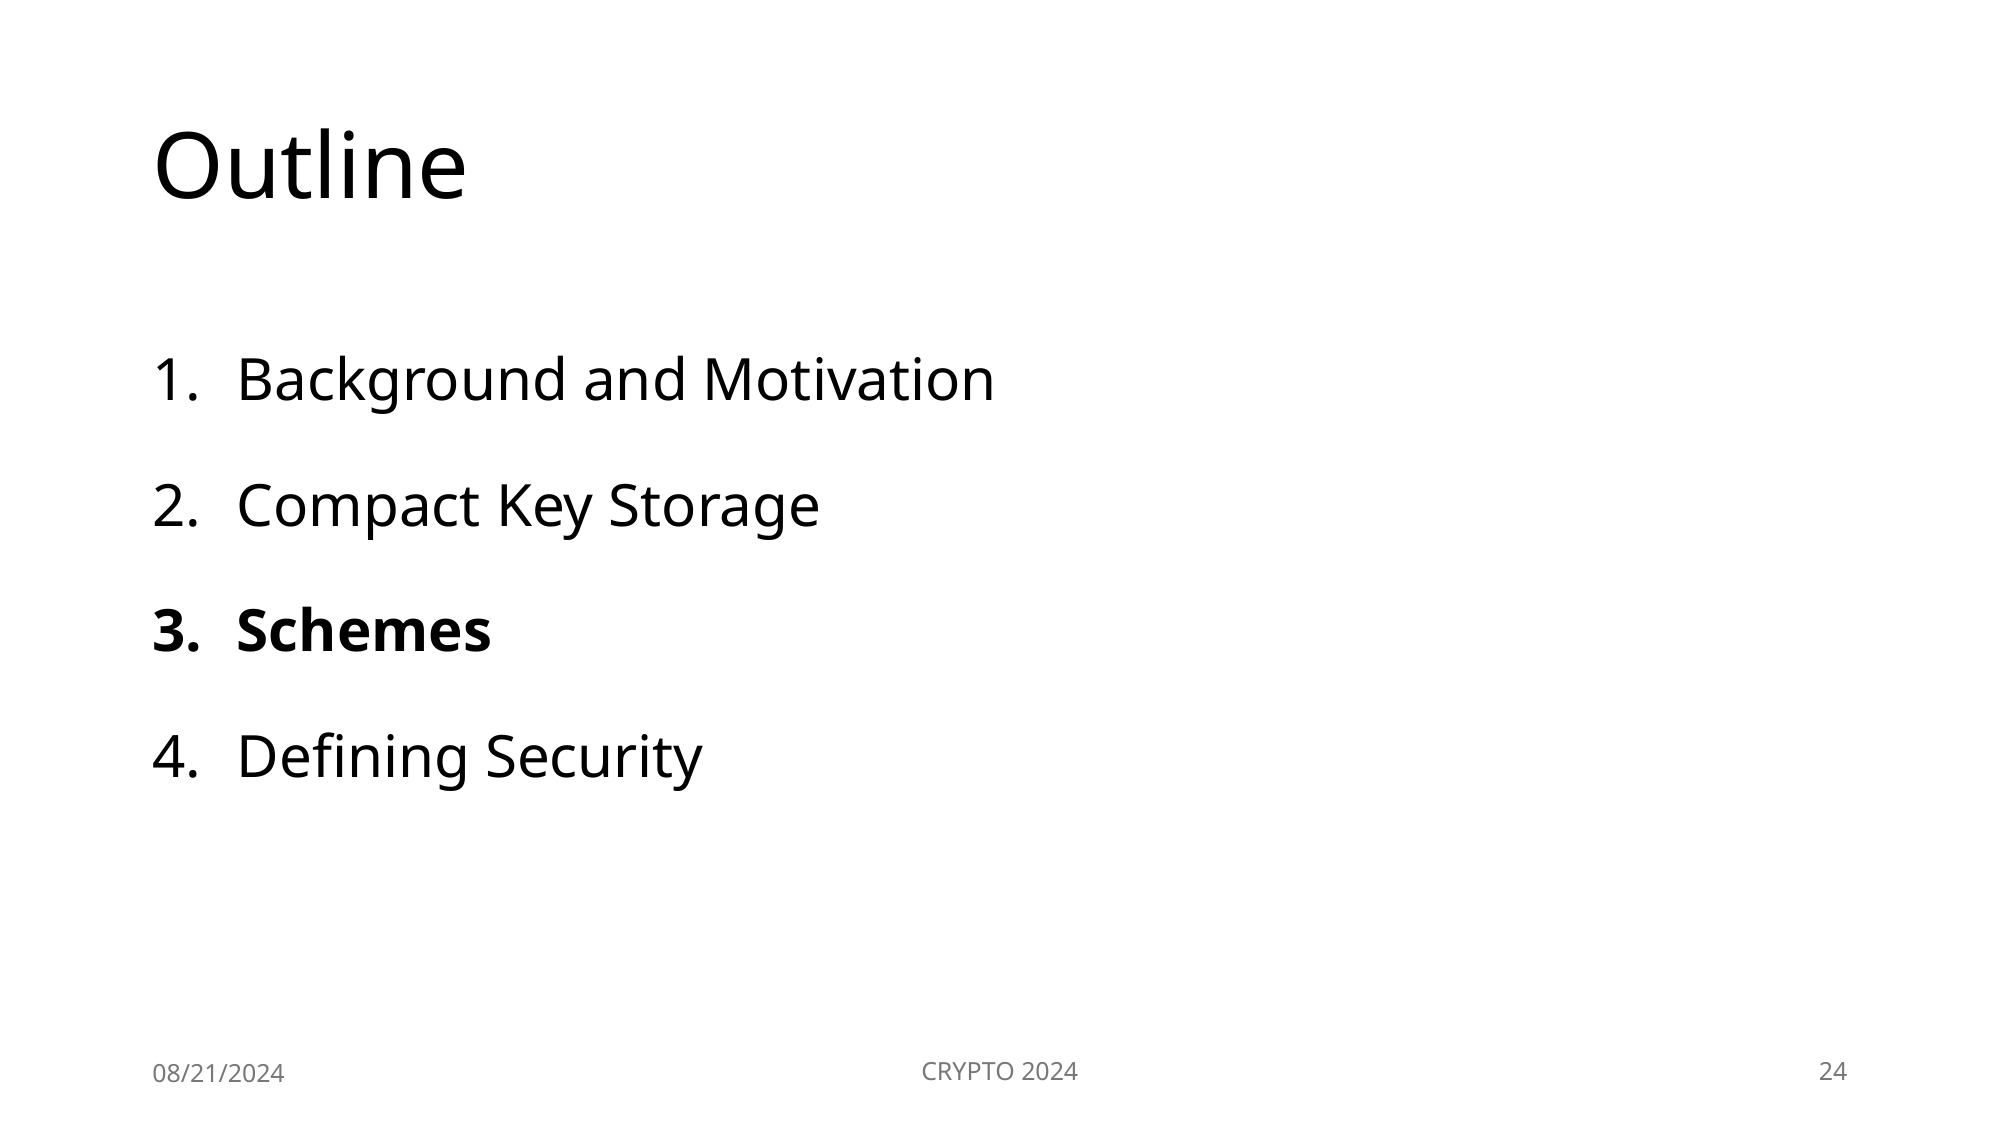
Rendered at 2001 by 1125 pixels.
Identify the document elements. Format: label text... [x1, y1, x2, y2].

slide_number 24 [1412, 1042, 1863, 1103]
title Outline [137, 59, 1863, 278]
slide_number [137, 1042, 588, 1103]
footer CRYPTO 2024 [662, 1042, 1338, 1103]
list Background and Motivation Compact Key Storage Schemes Defining Security [137, 299, 1863, 1014]
